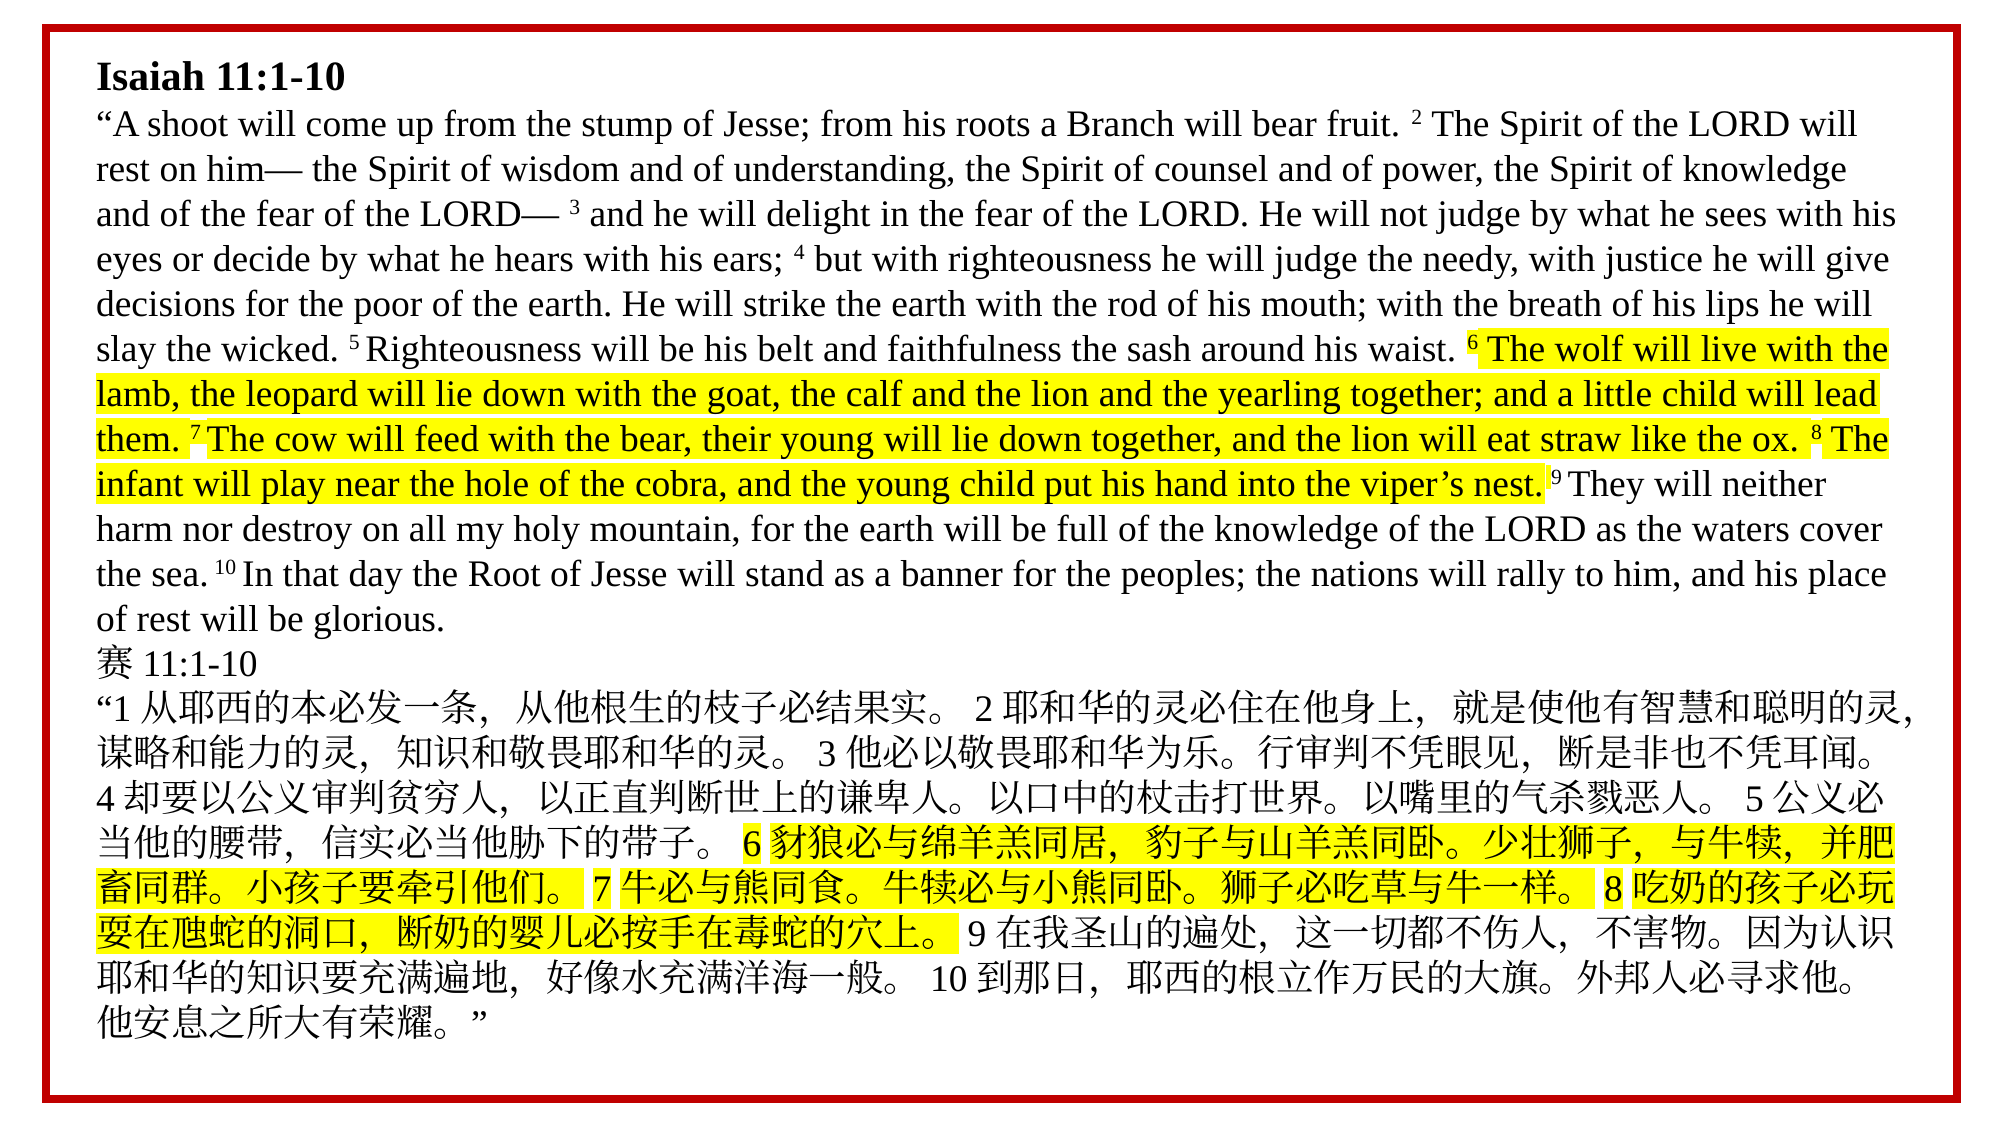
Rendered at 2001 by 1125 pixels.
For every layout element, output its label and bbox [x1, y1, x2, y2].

text_box [45, 27, 1958, 1100]
